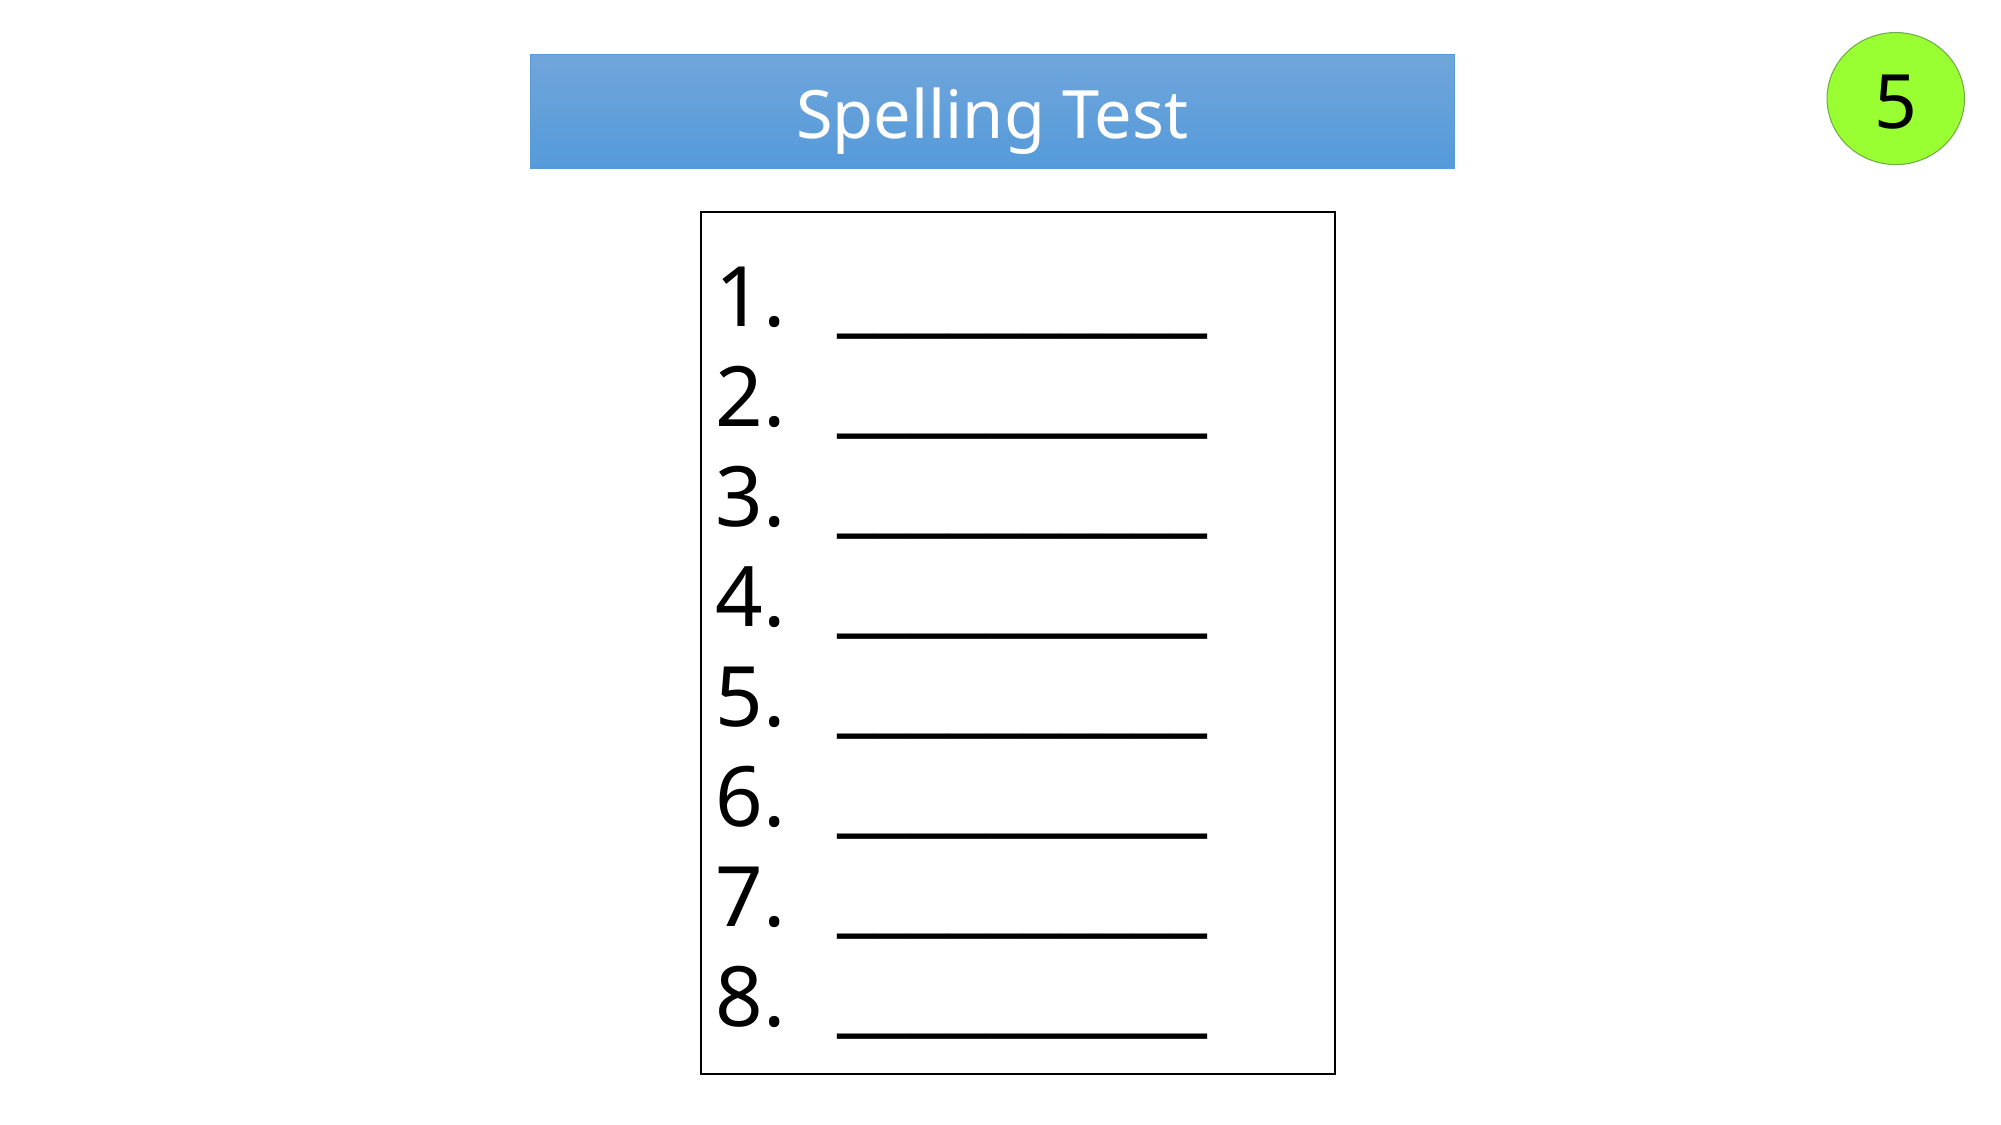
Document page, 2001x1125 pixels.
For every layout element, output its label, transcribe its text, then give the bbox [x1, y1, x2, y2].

text_box 5 [1826, 32, 1966, 166]
text_box Spelling Test [530, 54, 1455, 169]
text_box __________ __________ __________ __________ __________ __________ __________ __________ [700, 211, 1336, 1075]
